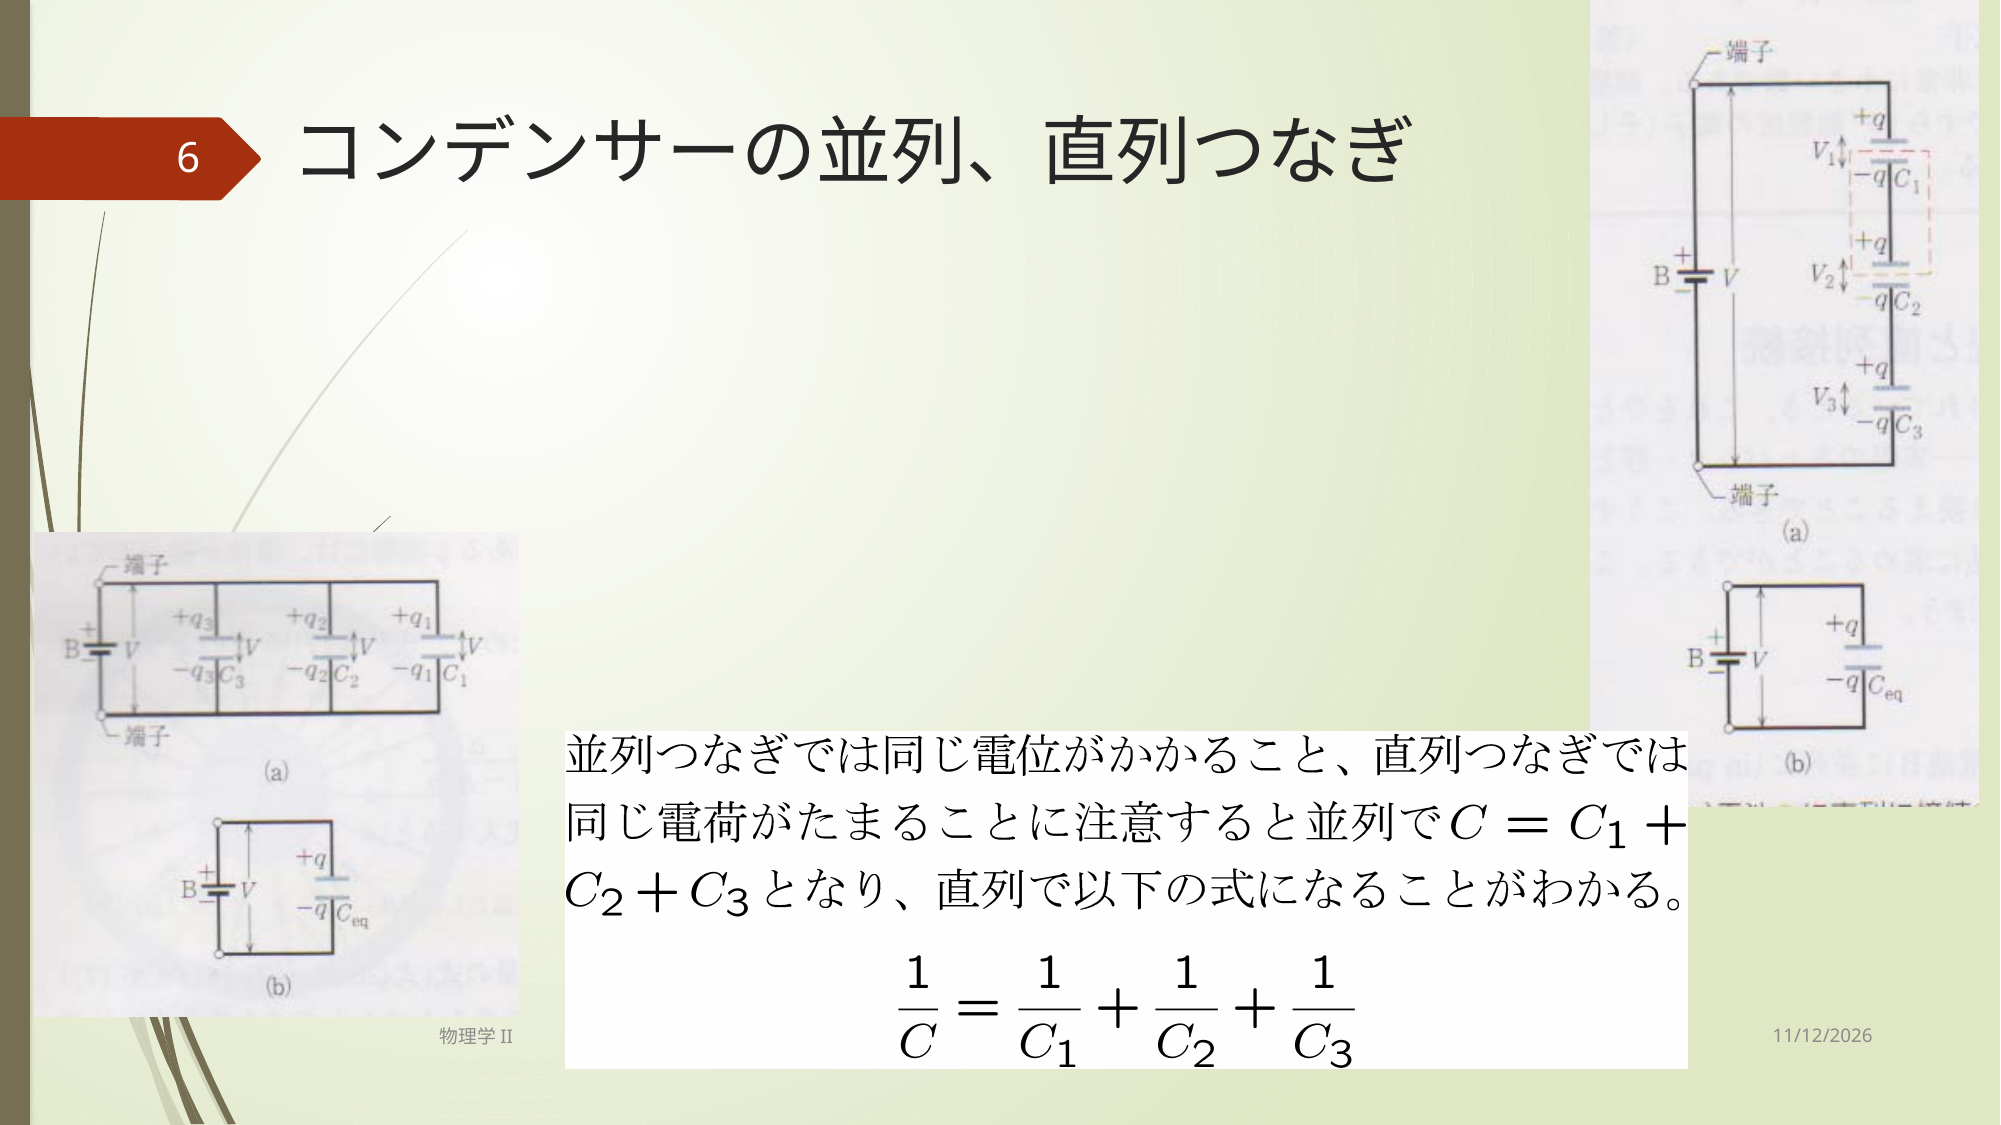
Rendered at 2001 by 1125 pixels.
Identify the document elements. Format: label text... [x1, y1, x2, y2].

title コンデンサーの並列、直列つなぎ [276, 95, 1585, 307]
slide_number 6 [87, 129, 216, 190]
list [1590, 0, 1980, 807]
footer 物理学II [424, 1006, 560, 1067]
picture [34, 532, 519, 1018]
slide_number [1699, 1005, 1888, 1067]
picture [564, 731, 1688, 1069]
